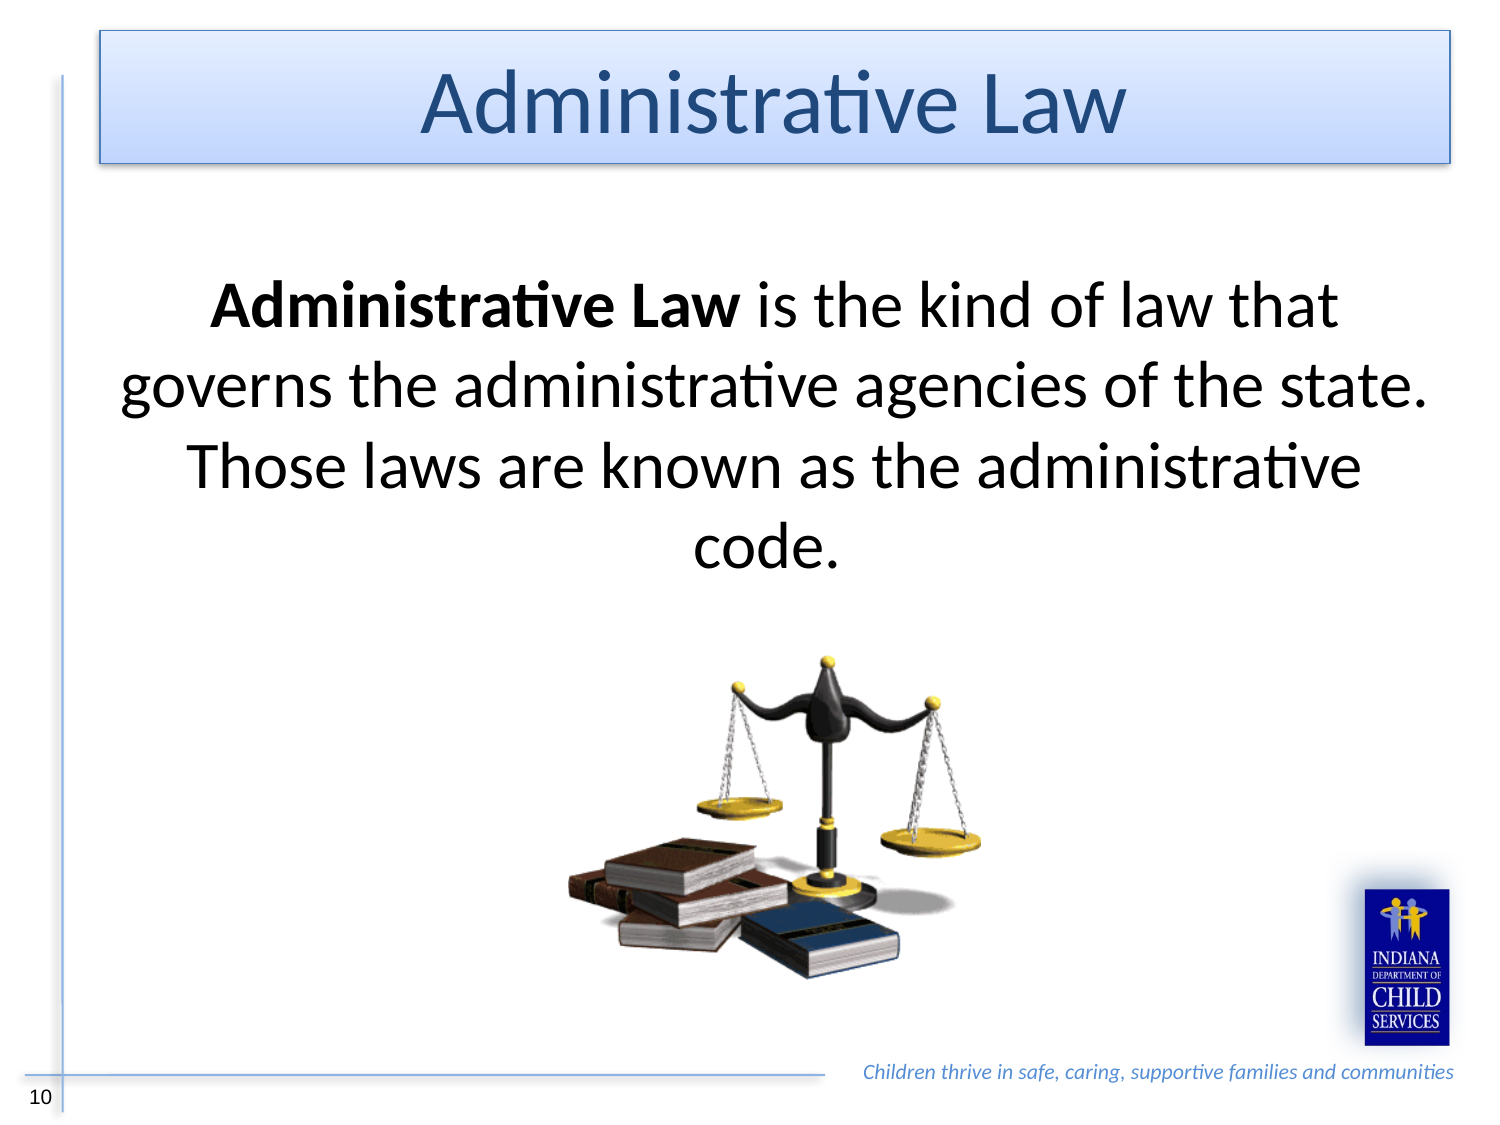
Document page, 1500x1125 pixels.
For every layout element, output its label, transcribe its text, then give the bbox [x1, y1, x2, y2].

list Administrative Law is the kind of law that governs the administrative agencies of the state. Those laws are known as the administrative code. [99, 253, 1451, 621]
text_box 10 [14, 1076, 68, 1117]
picture [568, 655, 982, 980]
text_box Administrative Law [99, 30, 1451, 164]
picture [1362, 887, 1452, 1053]
